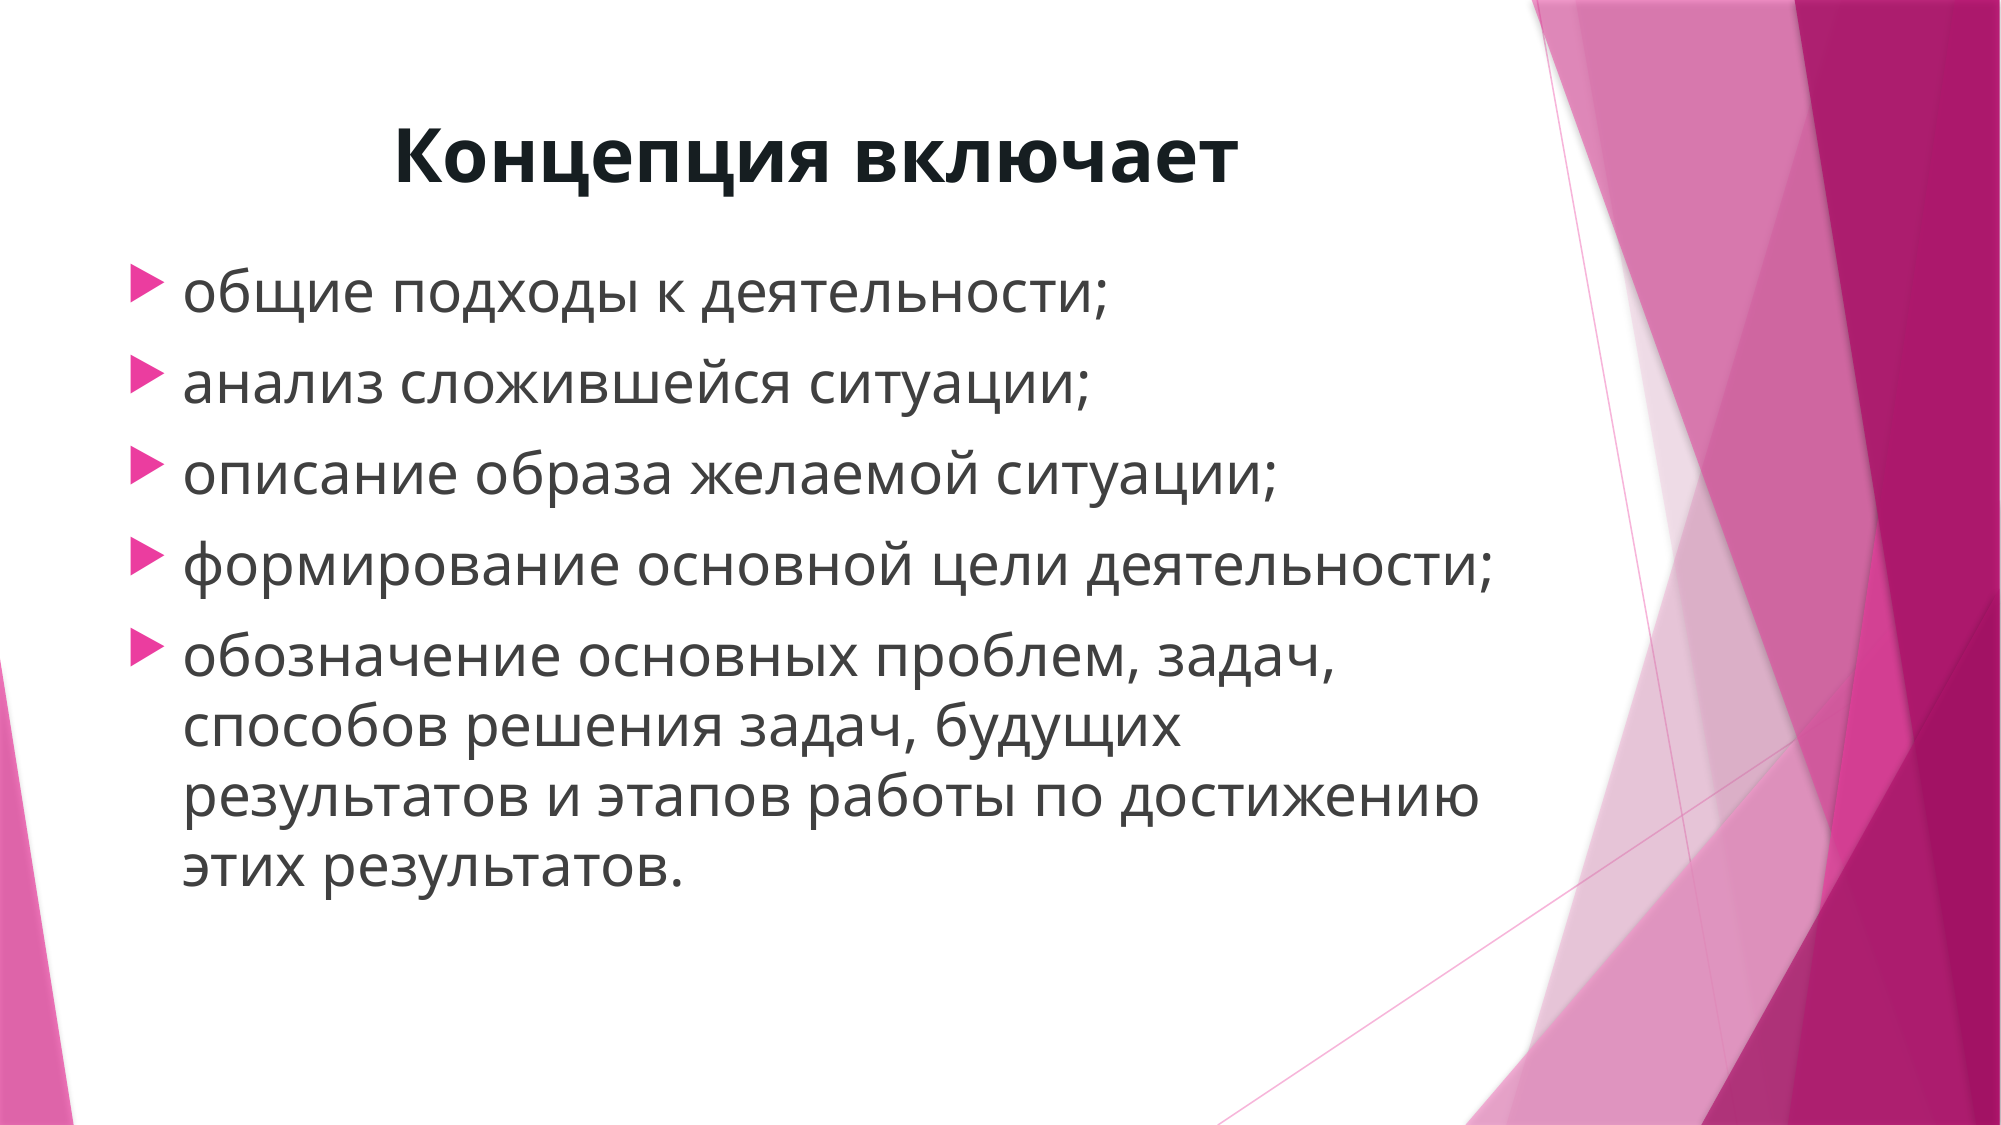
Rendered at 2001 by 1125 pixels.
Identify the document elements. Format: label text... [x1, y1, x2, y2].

list общие подходы к деятельности; анализ сложившейся ситуации; описание образа желаемой ситуации; формирование основной цели деятельности; обозначение основных проблем, задач, способов решения задач, будущих результатов и этапов работы по достижению этих результатов. [111, 247, 1522, 992]
title Концепция включает [111, 99, 1522, 247]
